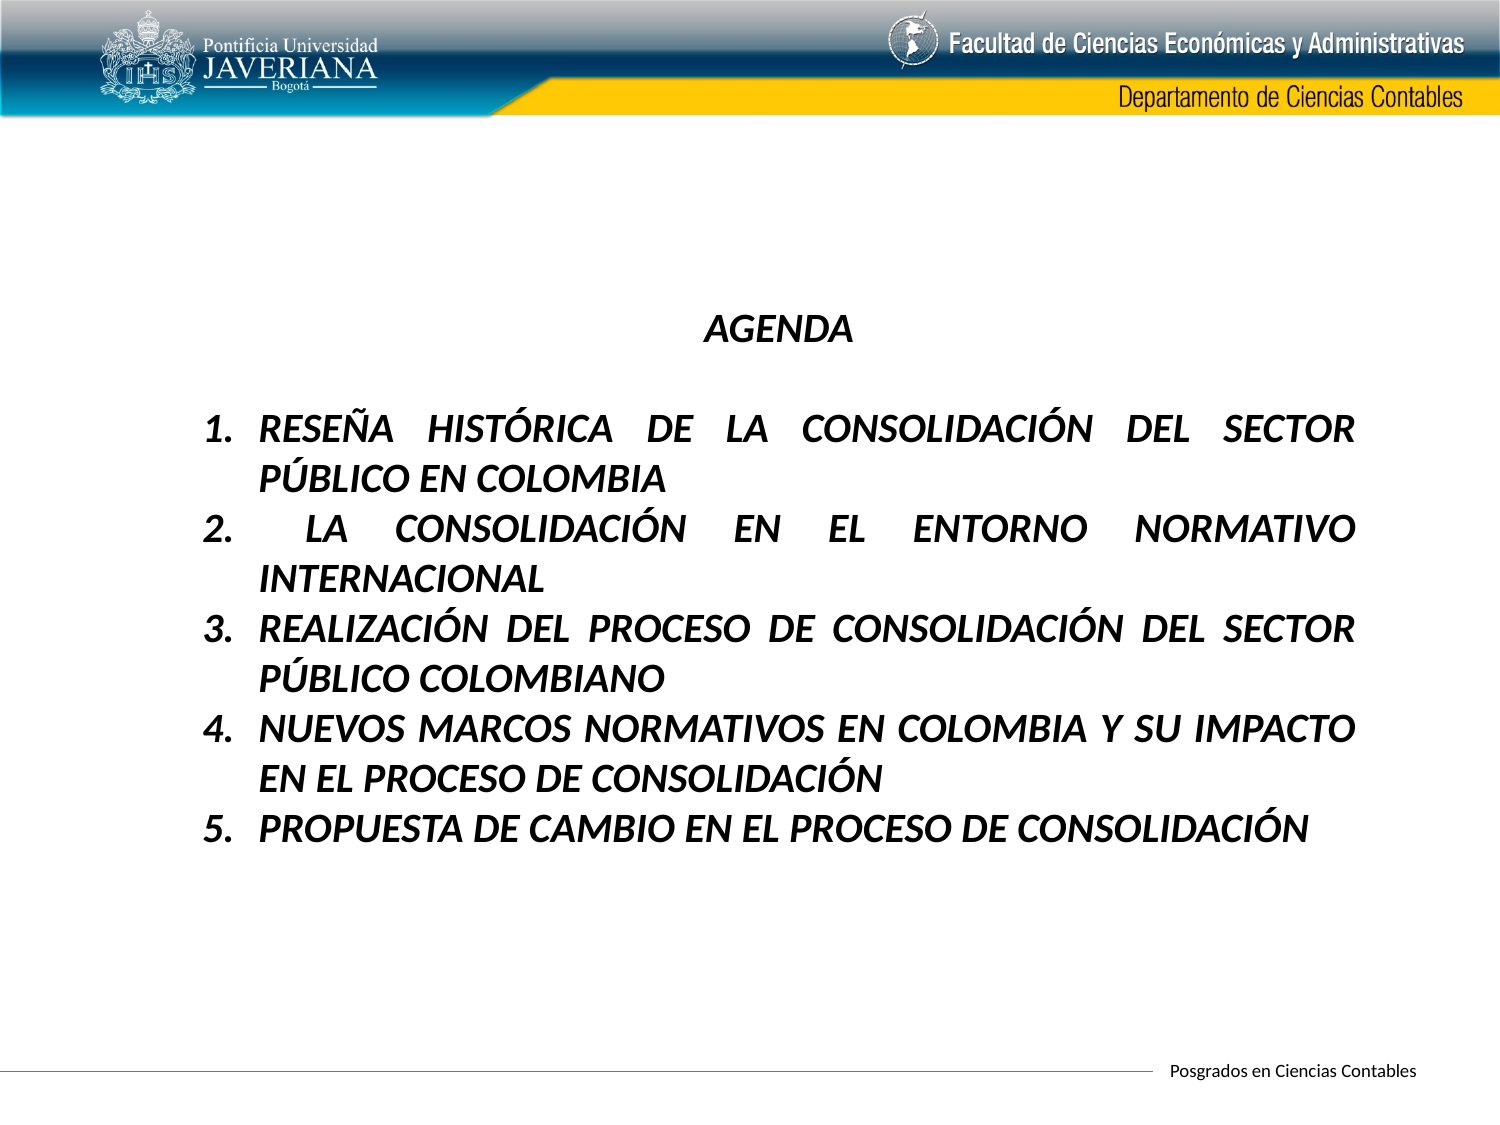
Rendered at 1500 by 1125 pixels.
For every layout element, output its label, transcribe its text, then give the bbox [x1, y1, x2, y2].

picture [283, 84, 295, 92]
picture [0, 0, 1500, 1125]
text_box AGENDA RESEÑA HISTÓRICA DE LA CONSOLIDACIÓN DEL SECTOR PÚBLICO EN COLOMBIA LA CONSOLIDACIÓN EN EL ENTORNO NORMATIVO INTERNACIONAL REALIZACIÓN DEL PROCESO DE CONSOLIDACIÓN DEL SECTOR PÚBLICO COLOMBIANO NUEVOS MARCOS NORMATIVOS EN COLOMBIA Y SU IMPACTO EN EL PROCESO DE CONSOLIDACIÓN 5. PROPUESTA DE CAMBIO EN EL PROCESO DE CONSOLIDACIÓN [187, 480, 1371, 722]
